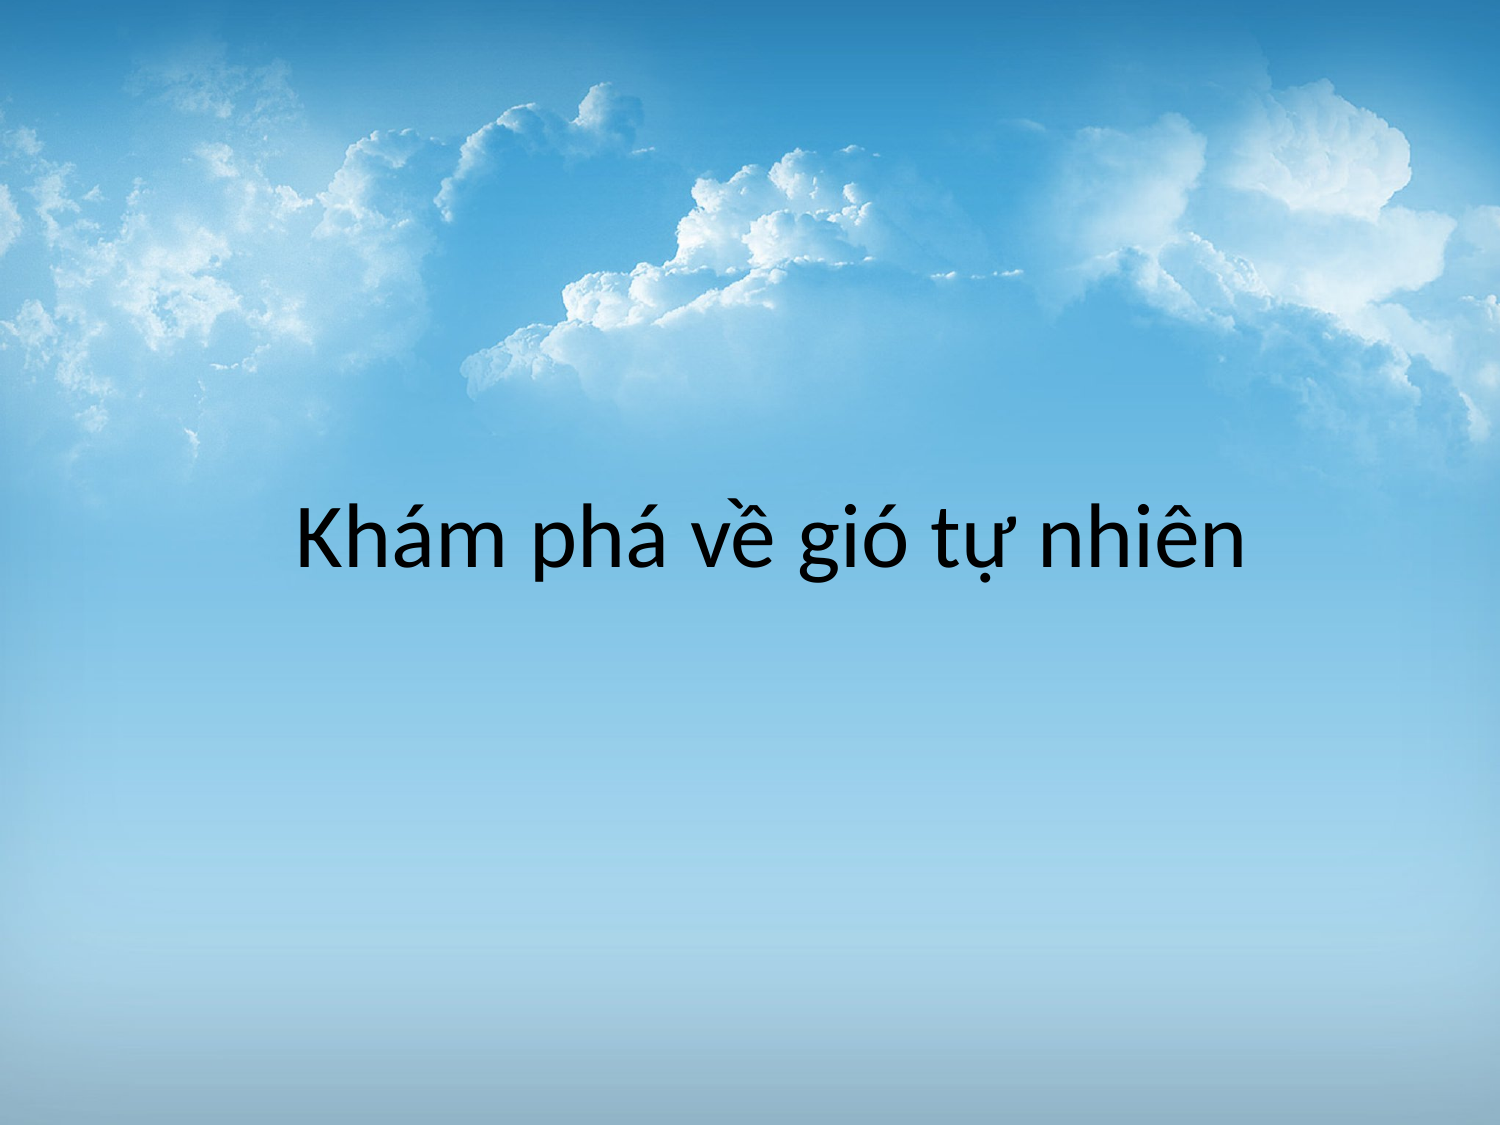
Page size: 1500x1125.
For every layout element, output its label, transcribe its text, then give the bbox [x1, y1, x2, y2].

picture [0, 0, 1500, 1125]
title Khám phá về gió tự nhiên [87, 437, 1438, 625]
